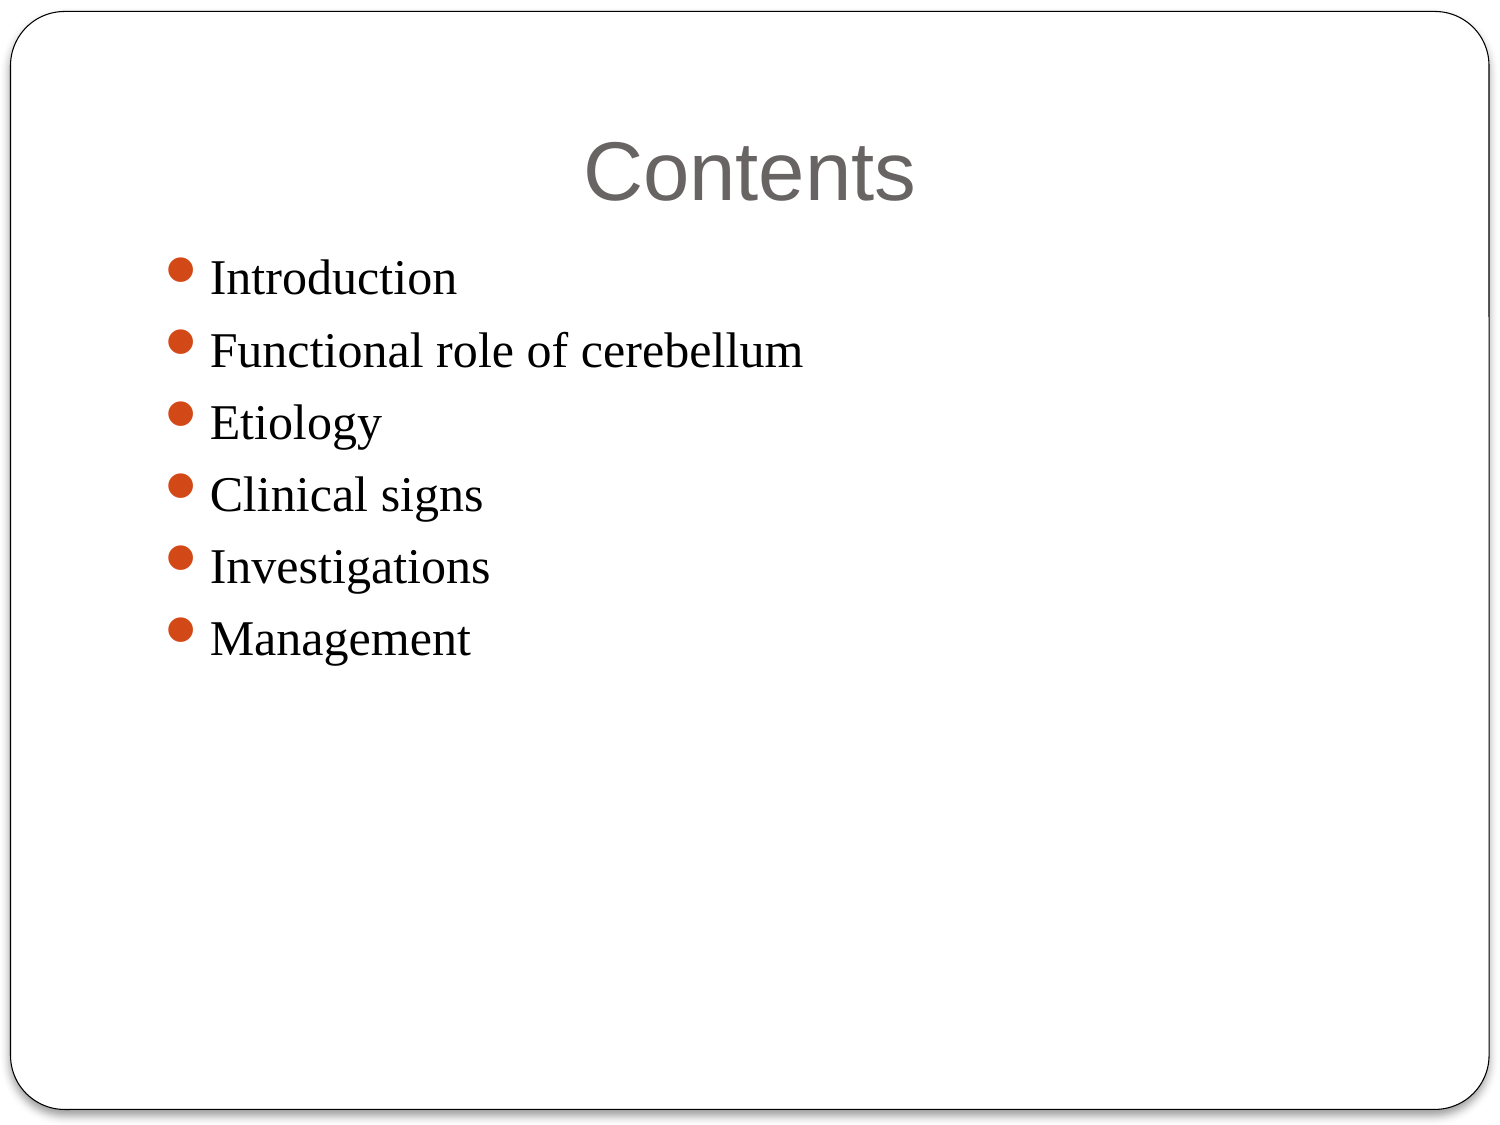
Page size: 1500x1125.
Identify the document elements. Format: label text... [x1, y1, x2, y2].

list Introduction Functional role of cerebellum Etiology Clinical signs Investigations Management [150, 237, 1425, 988]
title Contents [150, 45, 1425, 233]
